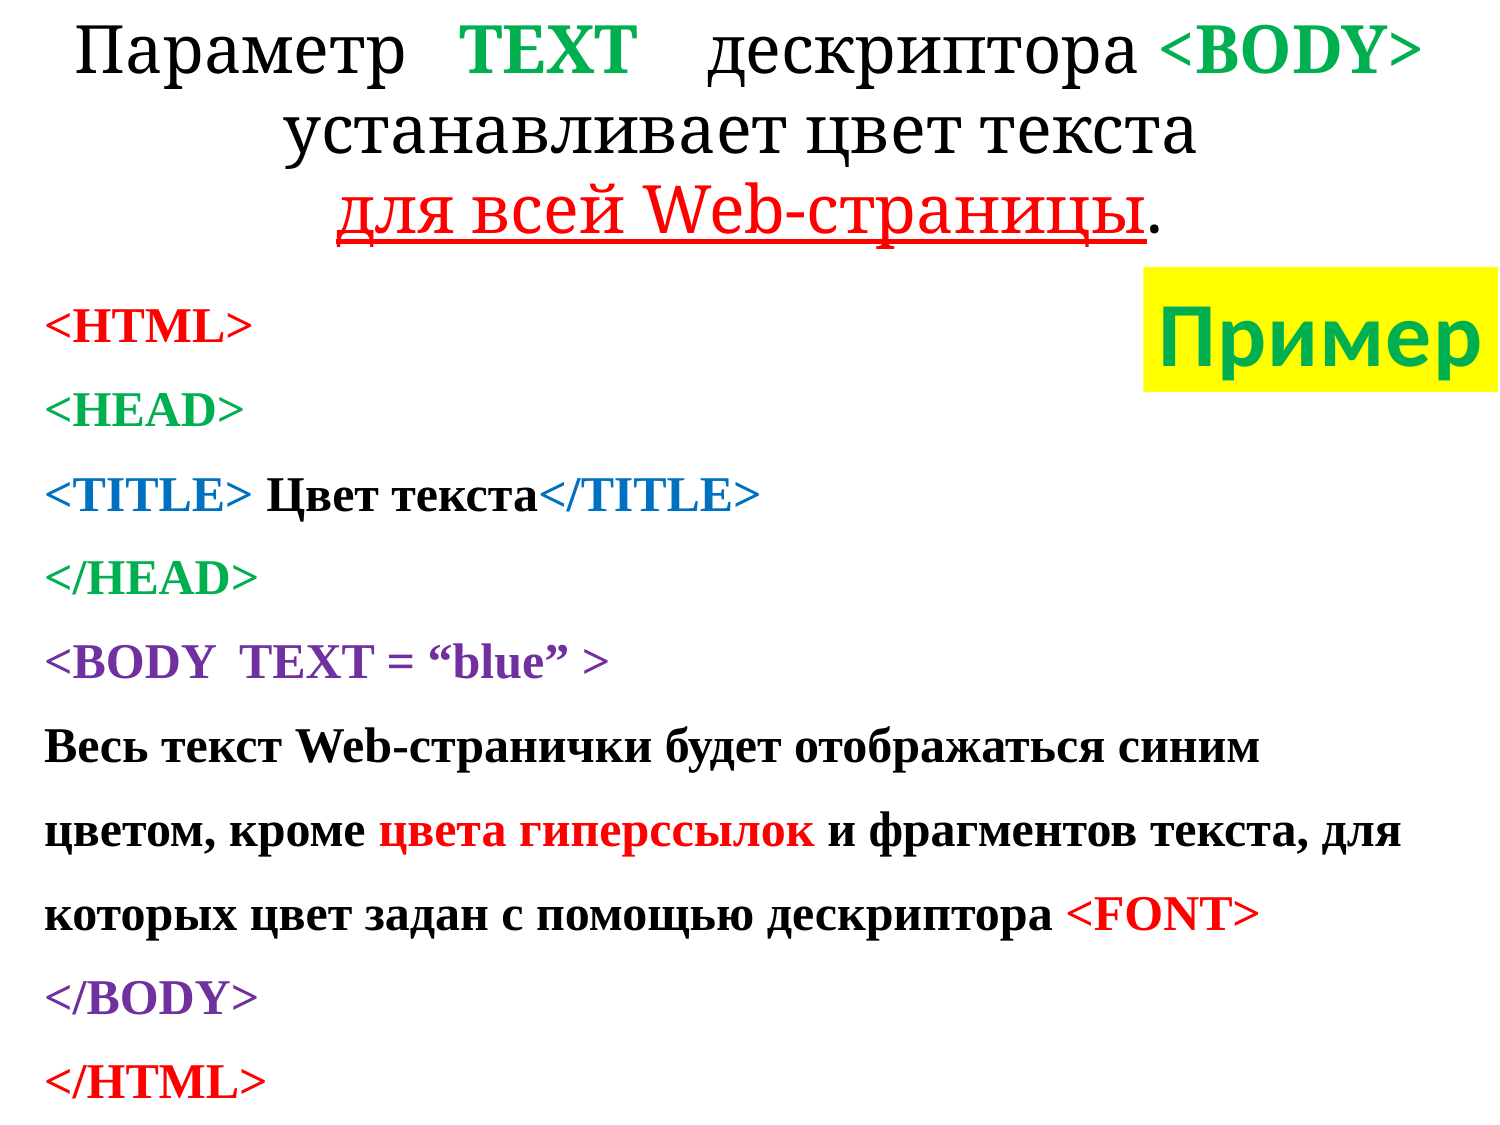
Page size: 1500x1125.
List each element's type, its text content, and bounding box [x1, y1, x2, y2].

text_box Параметр TEXT дескриптора <BODY> устанавливает цвет текста для всей Web-страницы. [0, 0, 1500, 255]
text_box <HTML> <HEAD> <TITLE> Цвет текста</TITLE> </HEAD> <BODY TEXT = “blue” > Весь текст Web-странички будет отображаться синим цветом, кроме цвета гиперссылок и фрагментов текста, для которых цвет задан с помощью дескриптора <FONT> </BODY> </HTML> [29, 261, 1453, 1117]
text_box Пример [1143, 267, 1498, 393]
